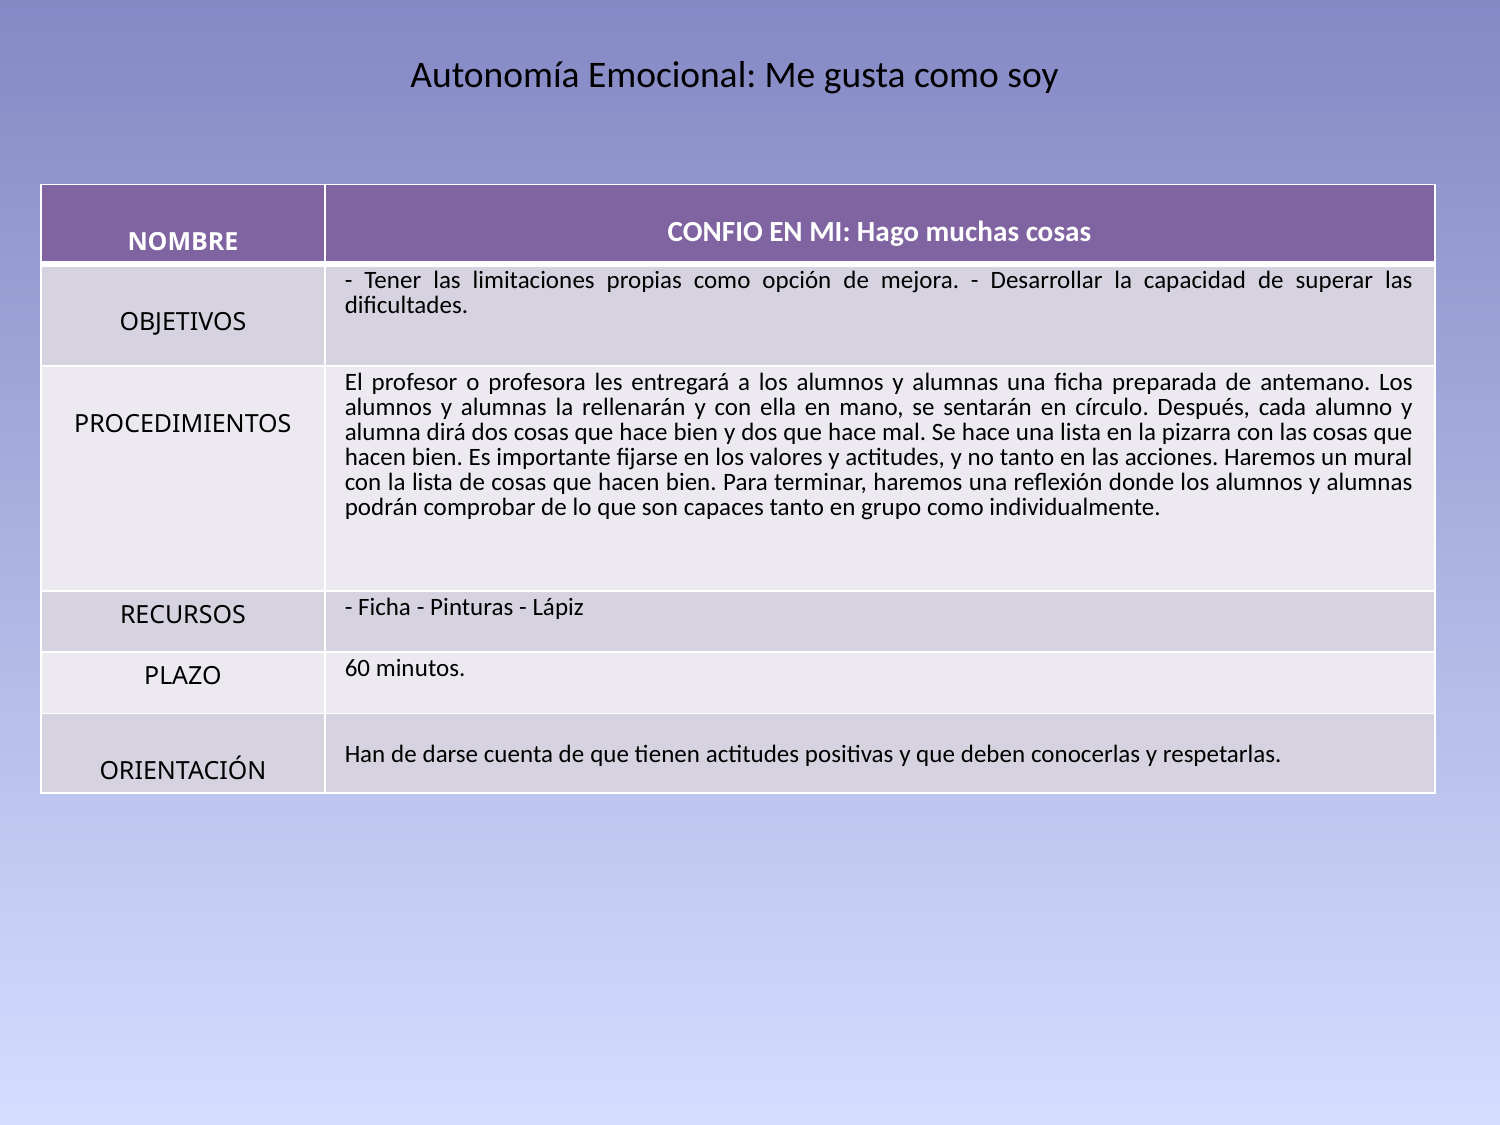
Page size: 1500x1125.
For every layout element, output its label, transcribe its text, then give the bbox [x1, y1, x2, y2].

table_cell PLAZO [42, 653, 324, 713]
table_cell Han de darse cuenta de que tienen actitudes positivas y que deben conocerlas y respetarlas. [326, 714, 1434, 792]
table_header CONFIO EN MI: Hago muchas cosas [326, 185, 1434, 261]
text_box Autonomía Emocional: Me gusta como soy [395, 42, 1128, 103]
table_cell ORIENTACIÓN [42, 714, 324, 792]
table_cell OBJETIVOS [42, 267, 324, 365]
table_cell - Ficha - Pinturas - Lápiz [326, 592, 1434, 651]
table_cell RECURSOS [42, 592, 324, 651]
table_cell - Tener las limitaciones propias como opción de mejora. - Desarrollar la capacidad de superar las dificultades. [326, 267, 1434, 365]
table_header NOMBRE [42, 185, 324, 261]
table_cell 60 minutos. [326, 653, 1434, 713]
table_cell El profesor o profesora les entregará a los alumnos y alumnas una ficha preparada de antemano. Los alumnos y alumnas la rellenarán y con ella en mano, se sentarán en círculo. Después, cada alumno y alumna dirá dos cosas que hace bien y dos que hace mal. Se hace una lista en la pizarra con las cosas que hacen bien. Es importante fijarse en los valores y actitudes, y no tanto en las acciones. Haremos un mural con la lista de cosas que hacen bien. Para terminar, haremos una reflexión donde los alumnos y alumnas podrán comprobar de lo que son capaces tanto en grupo como individualmente. [326, 367, 1434, 590]
table_cell PROCEDIMIENTOS [42, 367, 324, 590]
